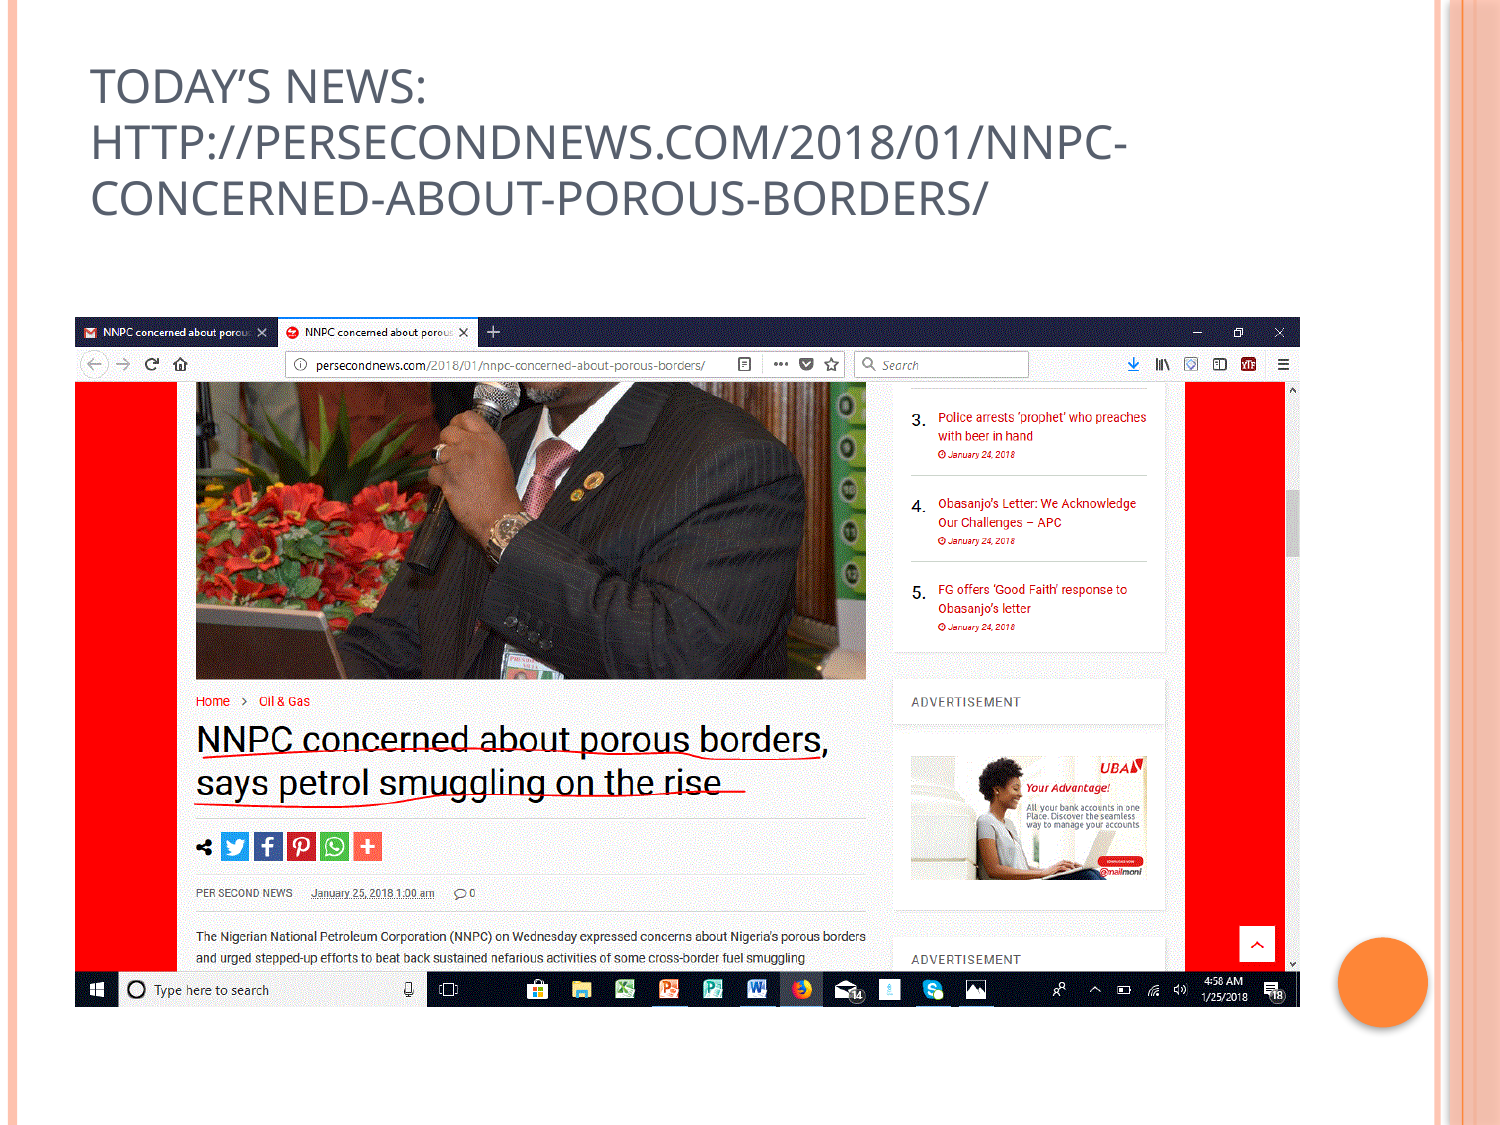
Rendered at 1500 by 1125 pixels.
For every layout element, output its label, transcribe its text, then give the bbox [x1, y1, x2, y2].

title Today’s news: http://persecondnews.com/2018/01/nnpc-concerned-about-porous-borders/ [75, 45, 1300, 233]
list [74, 317, 1301, 1008]
